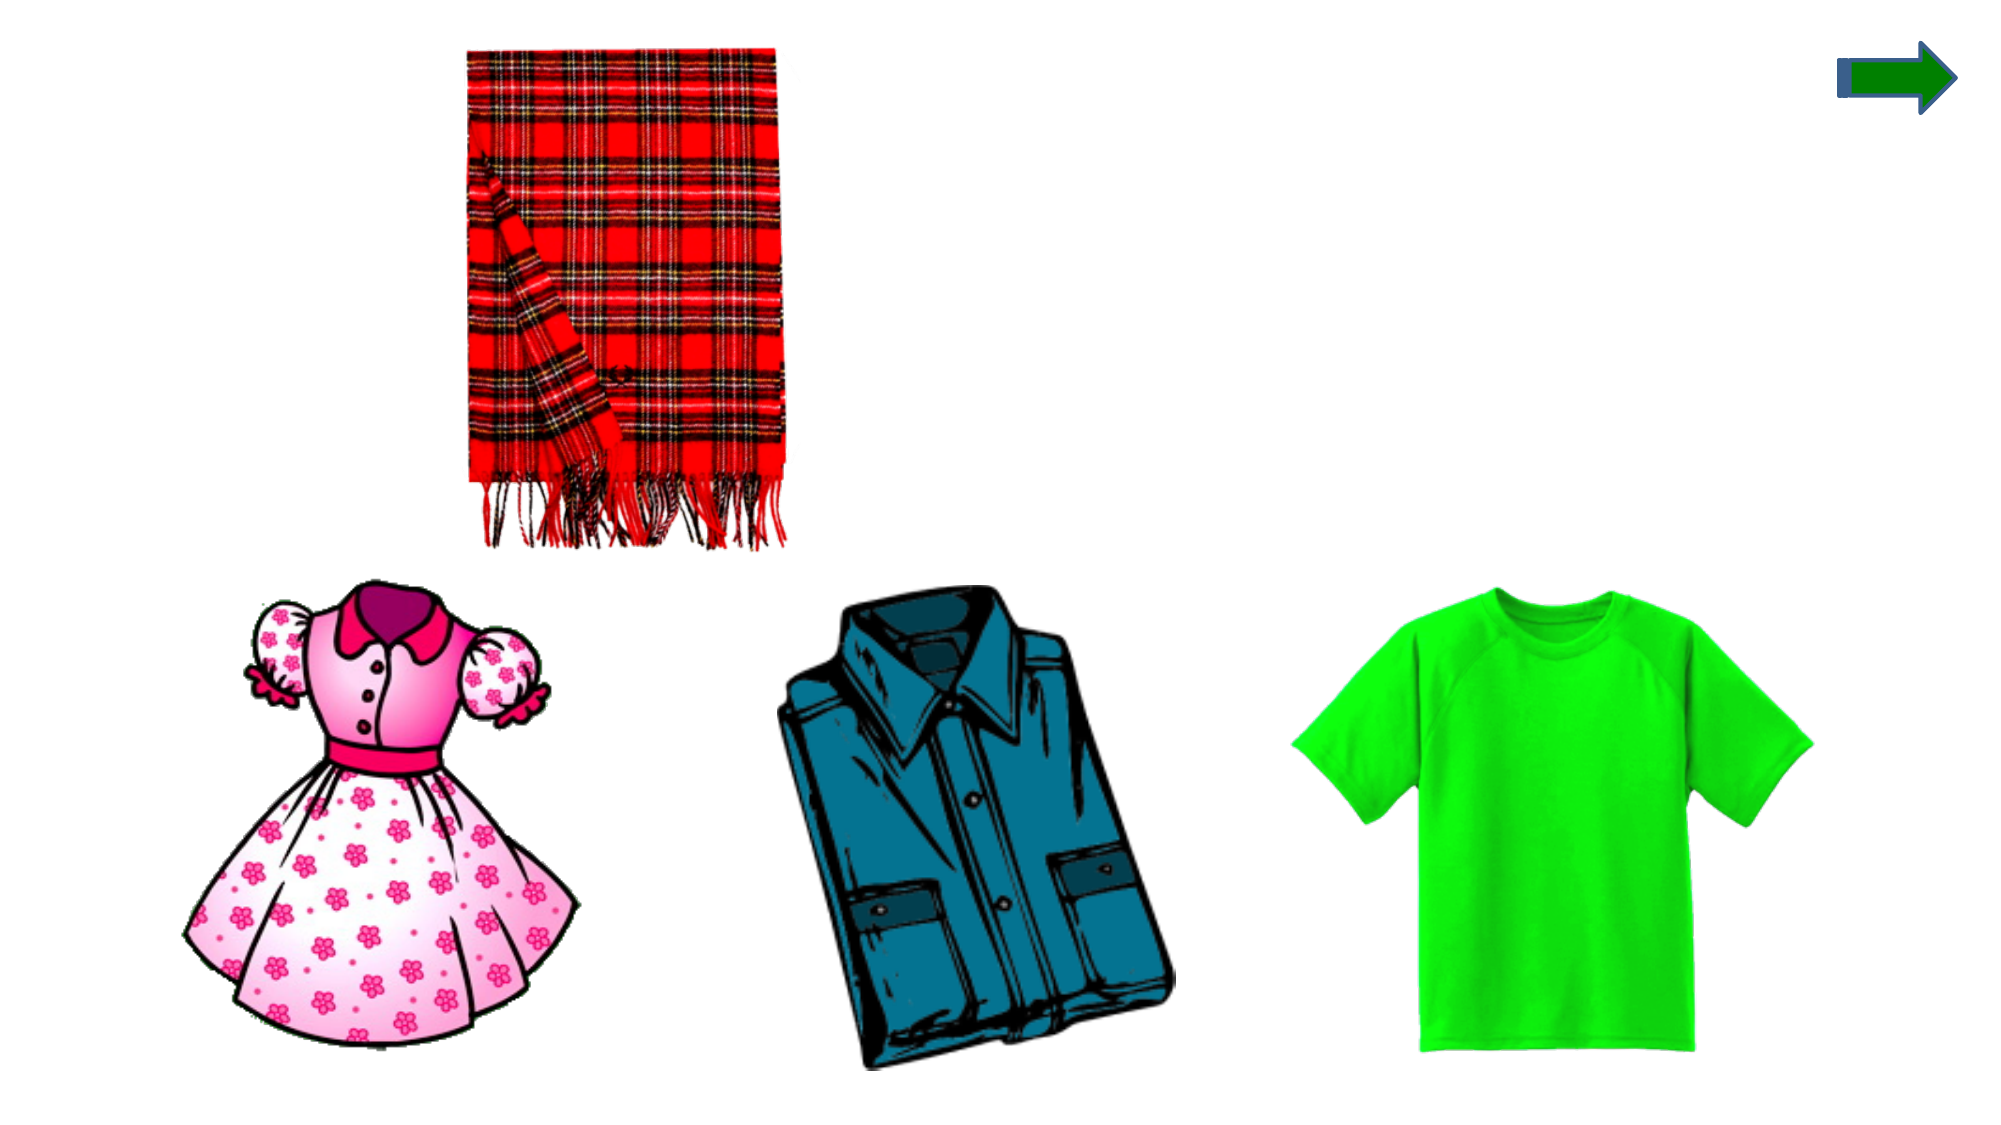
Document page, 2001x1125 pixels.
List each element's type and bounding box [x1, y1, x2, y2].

picture [777, 585, 1176, 1071]
picture [1280, 585, 1826, 1055]
picture [167, 573, 591, 1055]
text_box [1837, 40, 1958, 116]
picture [460, 46, 801, 554]
